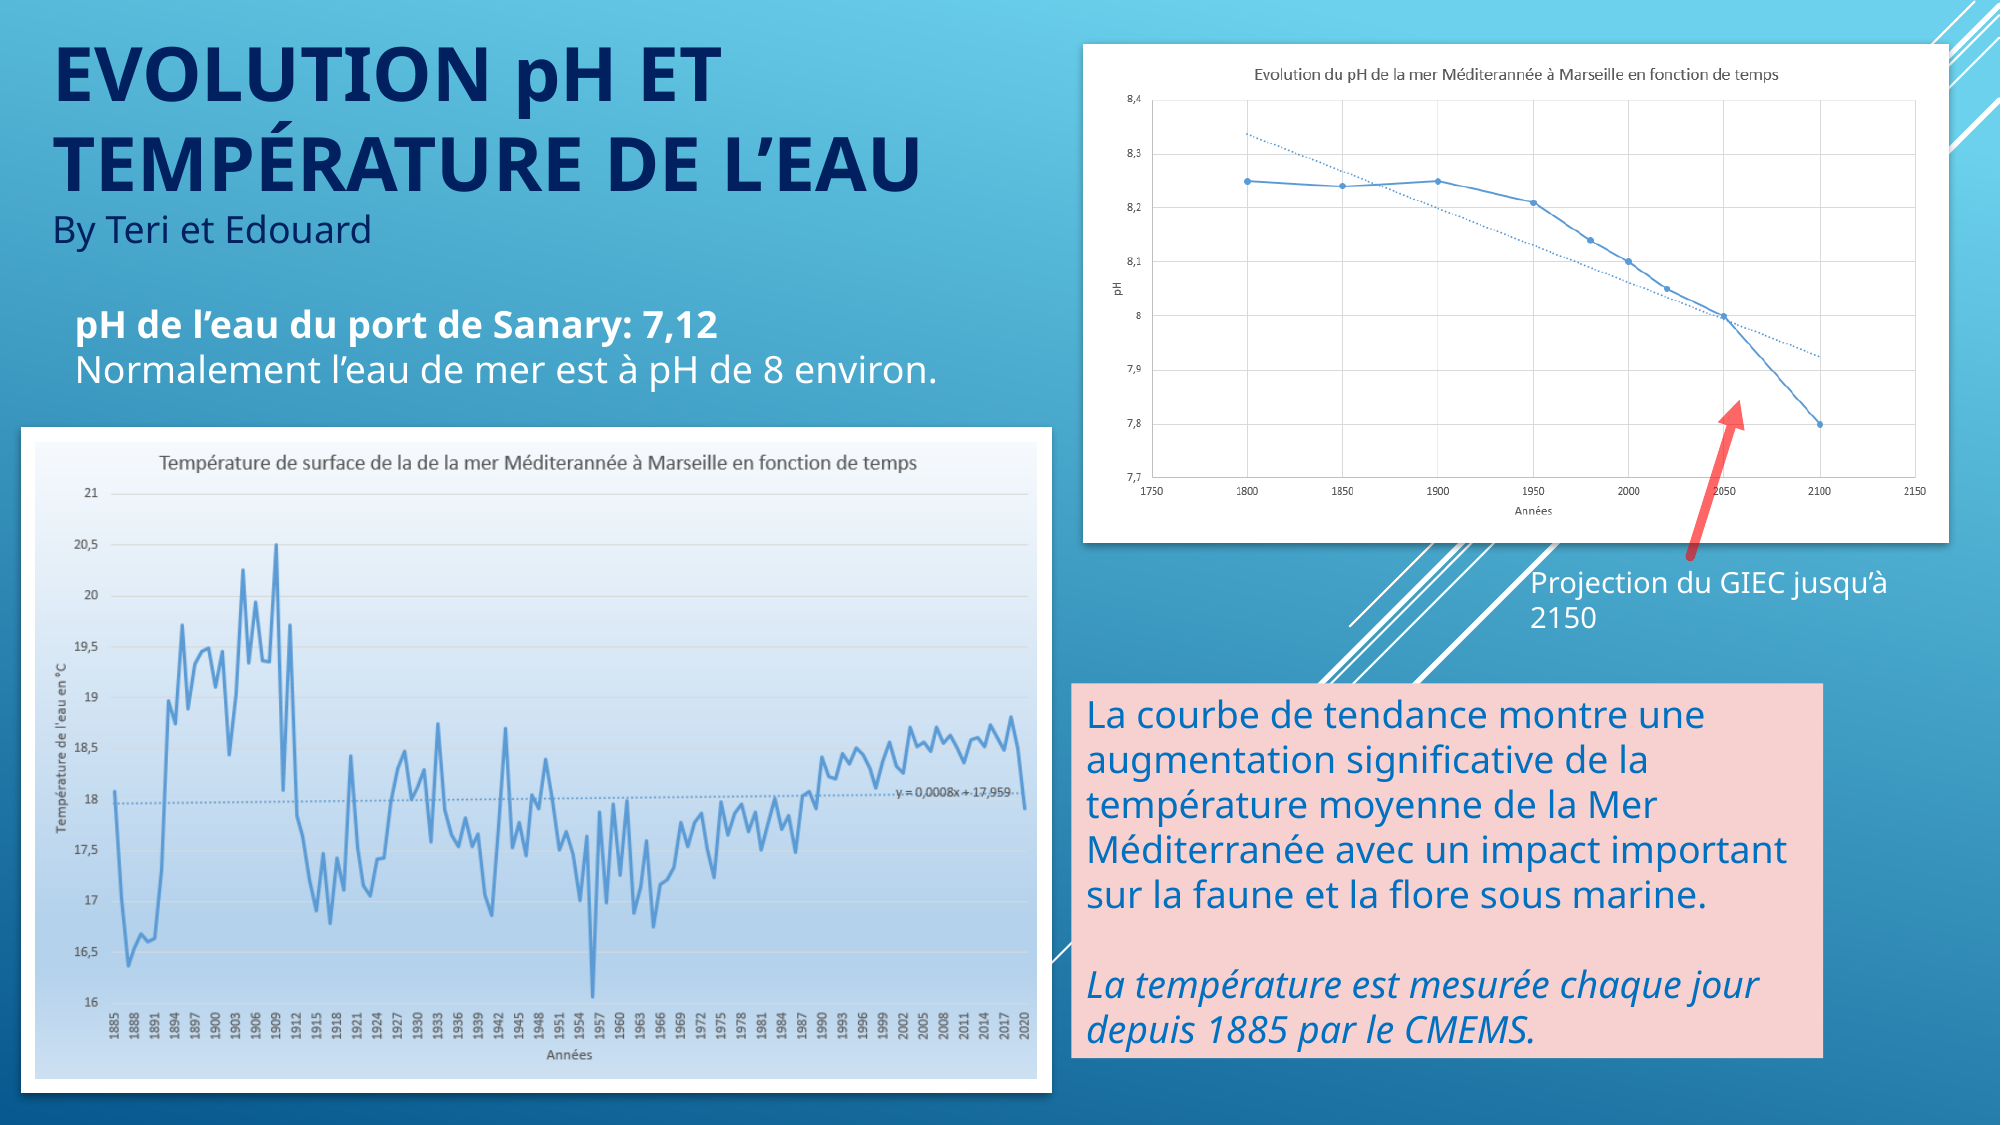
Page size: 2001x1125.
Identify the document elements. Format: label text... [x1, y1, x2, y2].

text_box La courbe de tendance montre une augmentation significative de la température moyenne de la Mer Méditerranée avec un impact important sur la faune et la flore sous marine. La température est mesurée chaque jour depuis 1885 par le CMEMS. [1071, 683, 1824, 1059]
text_box Projection du GIEC jusqu’à 2150 [1515, 556, 1976, 642]
picture [34, 441, 1038, 1079]
text_box EVOLUTION pH et Température de l’eau By Teri et Edouard [37, 19, 1038, 259]
picture [1097, 58, 1935, 529]
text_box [1689, 399, 1740, 557]
text_box pH de l’eau du port de Sanary: 7,12 Normalement l’eau de mer est à pH de 8 environ. [59, 293, 955, 399]
